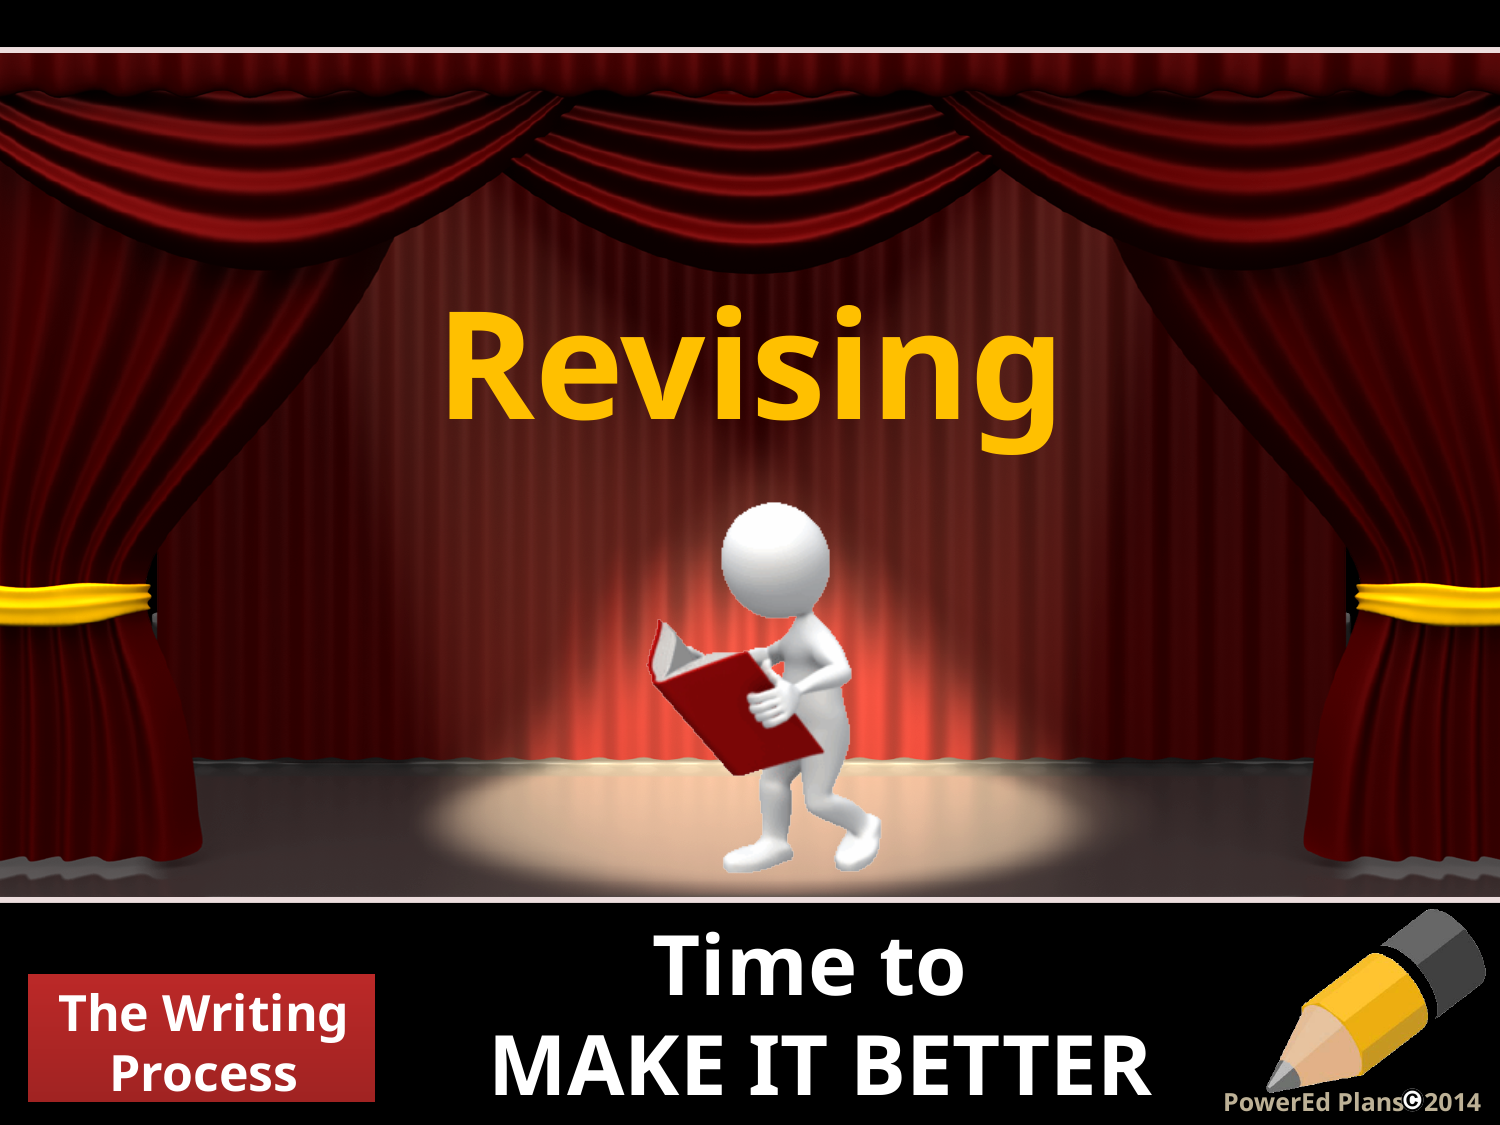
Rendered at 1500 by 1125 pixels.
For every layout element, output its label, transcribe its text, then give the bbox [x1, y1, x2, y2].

text_box The Writing Process [28, 974, 362, 1102]
text_box Revising [226, 262, 1275, 458]
picture [0, 0, 1500, 1125]
text_box PowerEd Plans 2014 [1208, 1079, 1500, 1125]
text_box Time to MAKE IT BETTER [362, 924, 1244, 1113]
